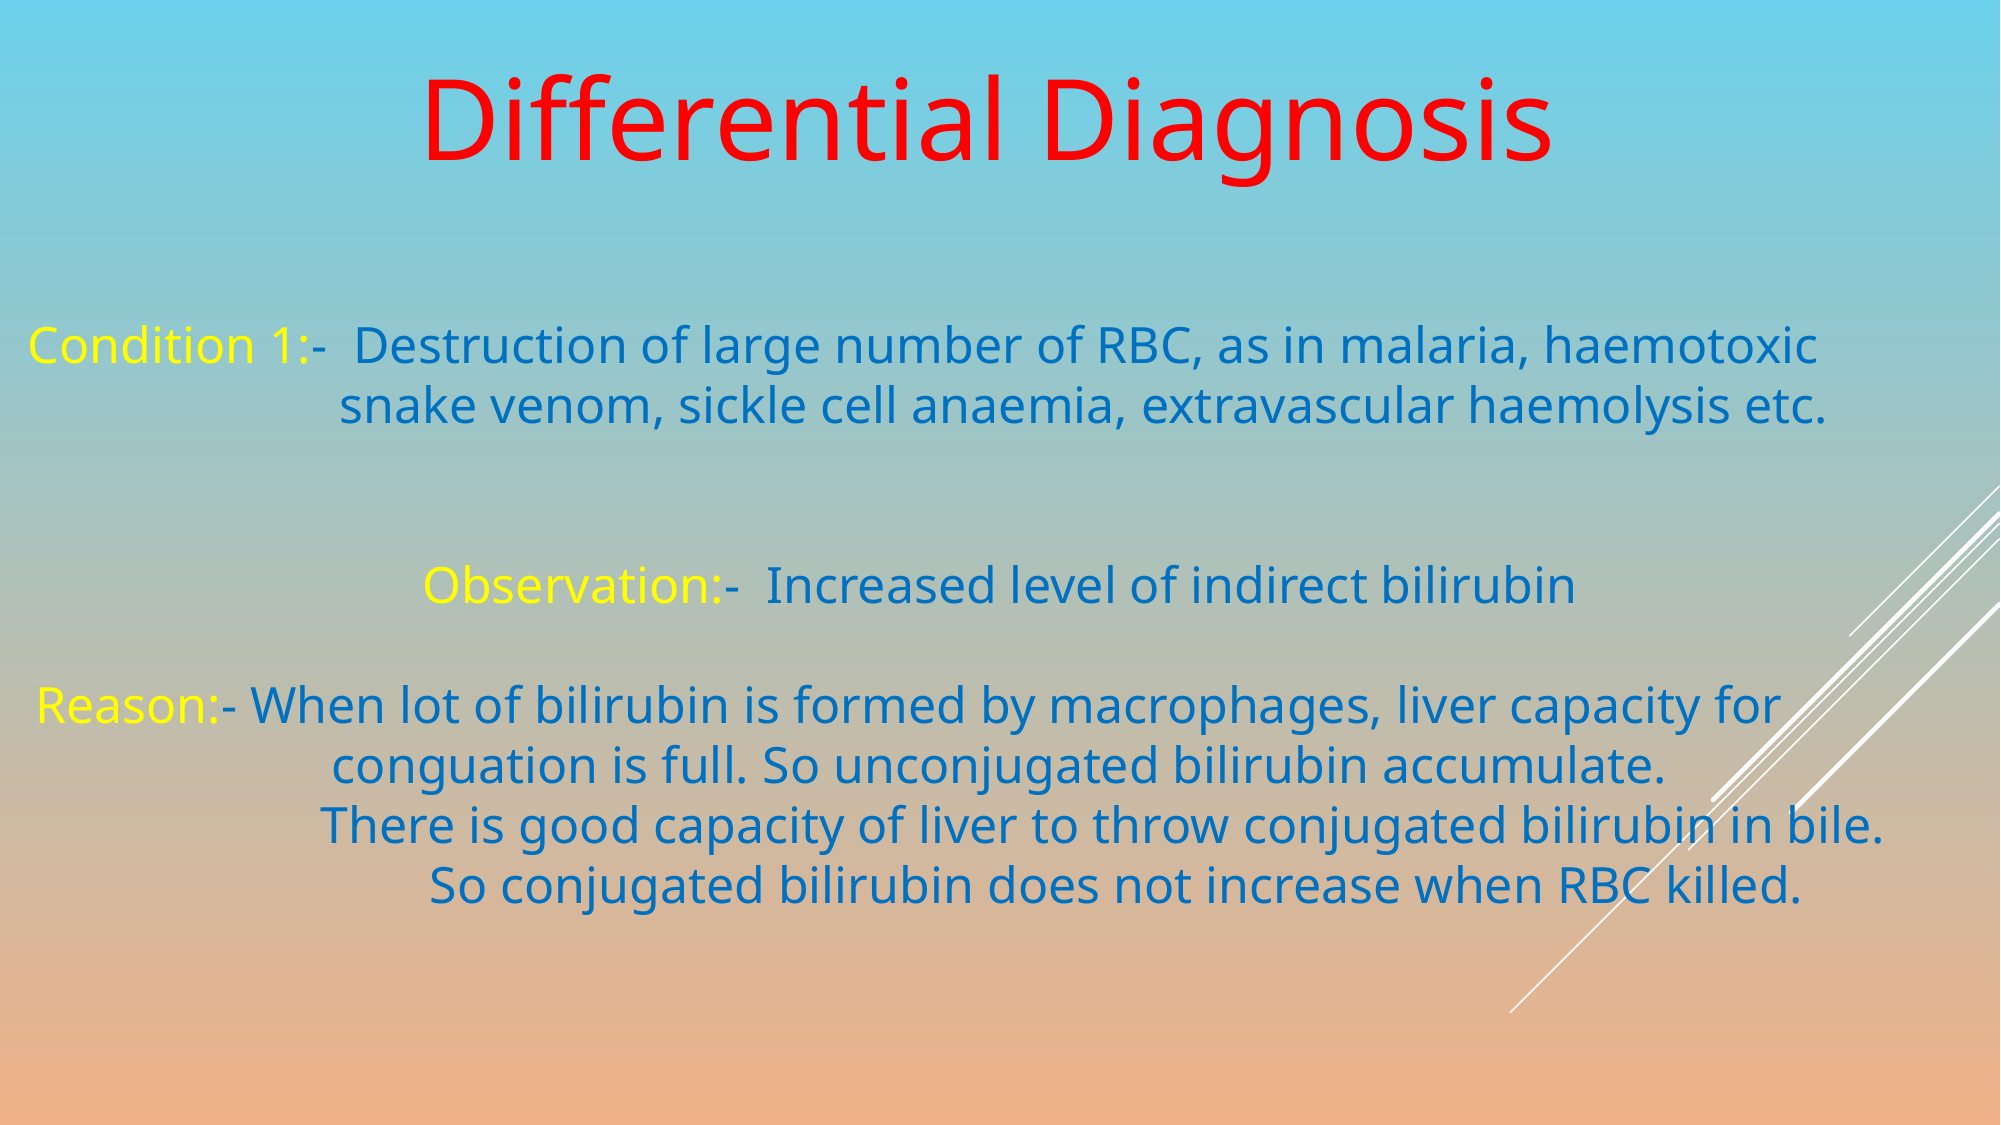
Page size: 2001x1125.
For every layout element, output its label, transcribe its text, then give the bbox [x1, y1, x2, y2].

text_box Condition 1:- Destruction of large number of RBC, as in malaria, haemotoxic snake venom, sickle cell anaemia, extravascular haemolysis etc. Observation:- Increased level of indirect bilirubin Reason:- When lot of bilirubin is formed by macrophages, liver capacity for conguation is full. So unconjugated bilirubin accumulate. There is good capacity of liver to throw conjugated bilirubin in bile. So conjugated bilirubin does not increase when RBC killed. [0, 306, 2000, 982]
text_box Differential Diagnosis [403, 40, 1601, 191]
